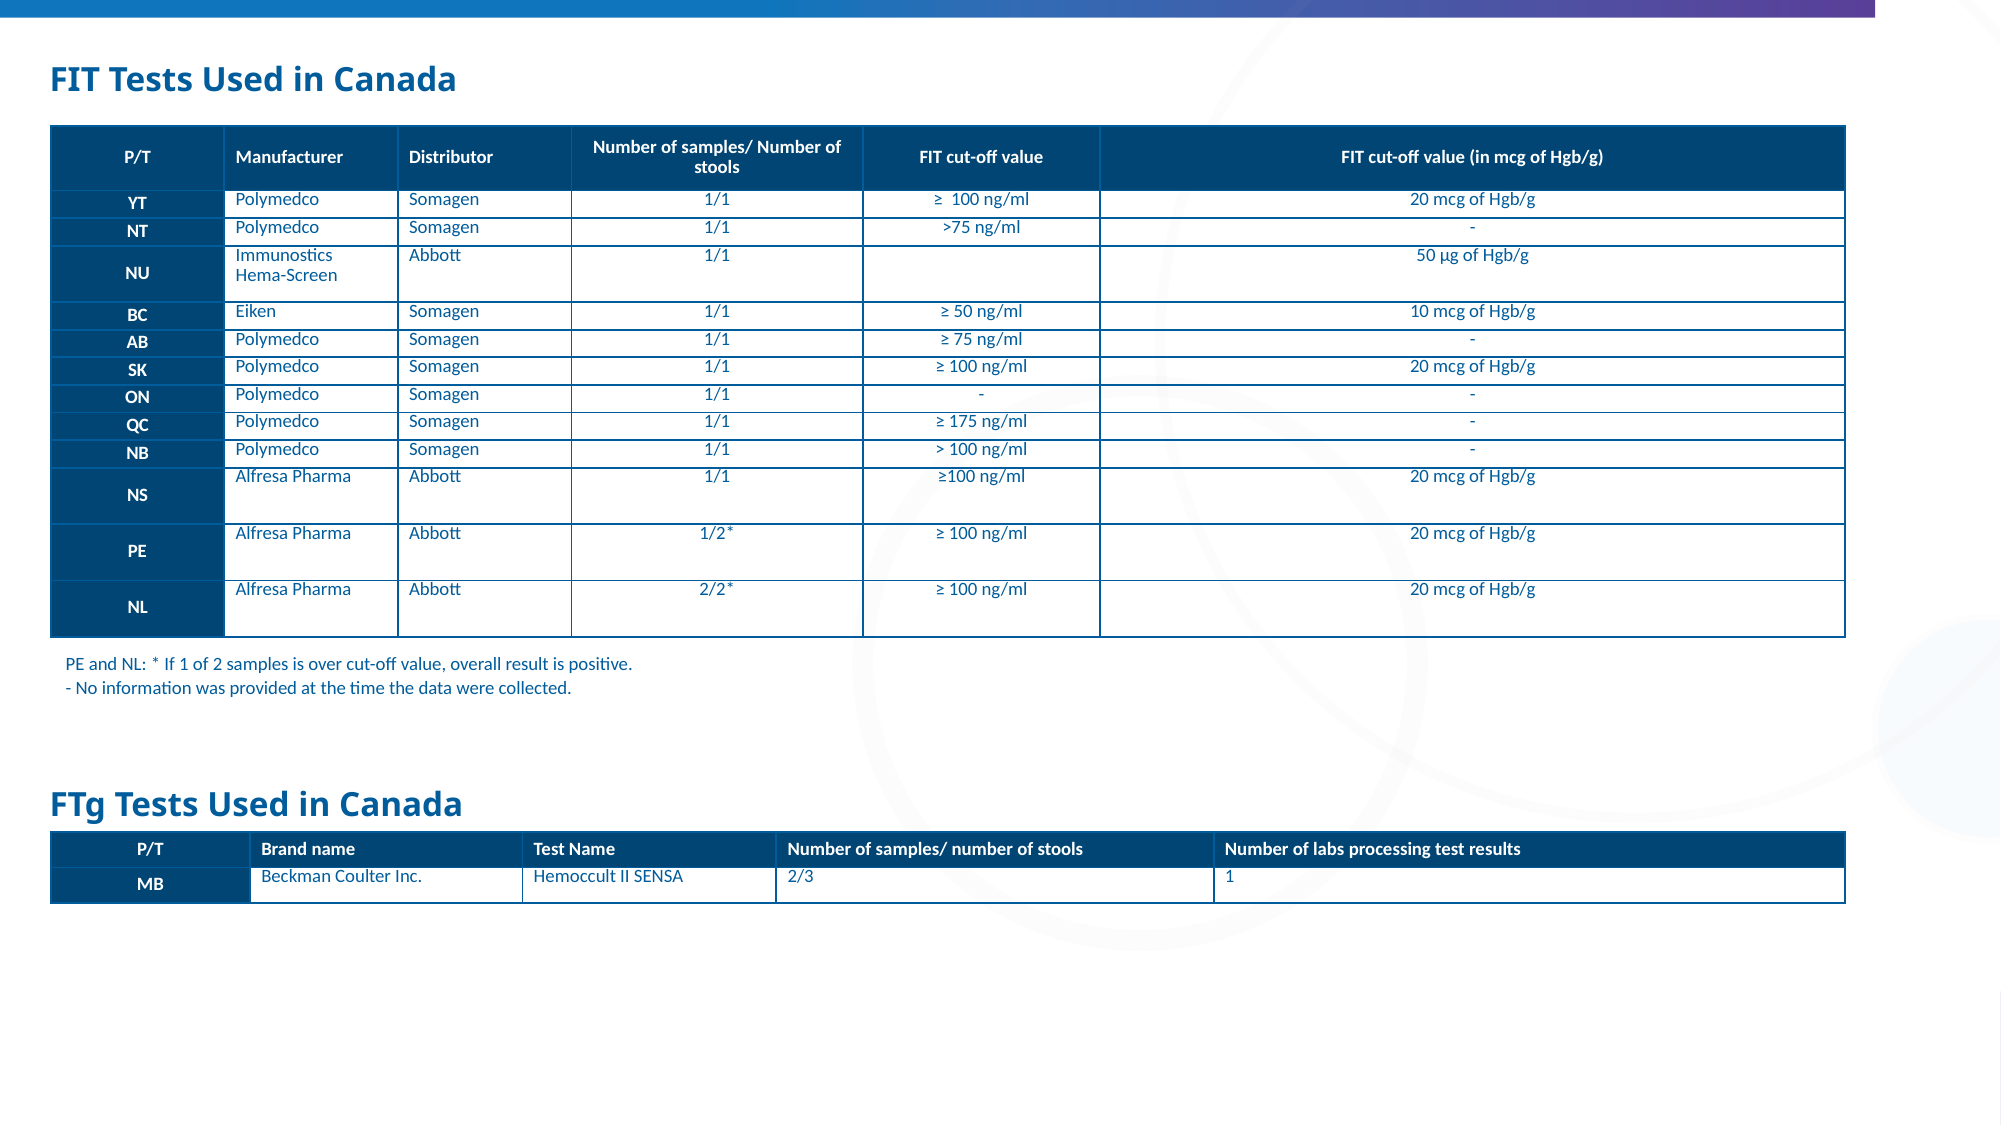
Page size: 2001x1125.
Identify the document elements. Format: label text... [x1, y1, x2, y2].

table_cell Polymedco [225, 358, 397, 384]
table_cell ≥ 100 ng/ml [864, 581, 1099, 636]
table_cell Somagen [399, 303, 571, 329]
text_box FTg Tests Used in Canada [34, 743, 1738, 868]
table_header P/T [52, 127, 223, 190]
title FIT Tests Used in Canada [34, 19, 1738, 143]
table_cell Polymedco [225, 219, 397, 245]
table_cell BC [52, 303, 223, 329]
table_cell - [1101, 386, 1844, 412]
table_cell 1/1 [572, 247, 862, 301]
table_cell Somagen [399, 358, 571, 384]
table_cell Polymedco [225, 386, 397, 412]
text_box PE and NL: * If 1 of 2 samples is over cut-off value, overall result is positive. - No information was provided at the time the data were collected. [50, 642, 1903, 706]
table_cell Somagen [399, 413, 571, 439]
table_cell 1 [1215, 868, 1844, 902]
table_cell - [1101, 331, 1844, 356]
table_cell 50 µg of Hgb/g [1101, 247, 1844, 301]
table_cell PE [52, 525, 223, 580]
table_cell Alfresa Pharma [225, 525, 397, 580]
table_cell 2/3 [777, 868, 1213, 902]
table_cell Eiken [225, 303, 397, 329]
table_cell 2/2* [572, 581, 862, 636]
table_cell AB [52, 331, 223, 356]
table_cell ≥ 100 ng/ml [864, 525, 1099, 580]
table_cell ≥ 175 ng/ml [864, 413, 1099, 439]
table_cell 1/1 [572, 358, 862, 384]
table_cell Polymedco [225, 191, 397, 217]
table_header Test Name [523, 833, 775, 867]
table_cell 10 mcg of Hgb/g [1101, 303, 1844, 329]
table_cell Somagen [399, 441, 571, 467]
table_cell SK [52, 358, 223, 384]
table_cell 20 mcg of Hgb/g [1101, 358, 1844, 384]
table_cell Alfresa Pharma [225, 581, 397, 636]
table_cell Alfresa Pharma [225, 469, 397, 523]
table_cell 1/1 [572, 331, 862, 356]
table_cell 20 mcg of Hgb/g [1101, 525, 1844, 580]
table_cell YT [52, 191, 223, 217]
table_cell ≥ 50 ng/ml [864, 303, 1099, 329]
table_cell > 100 ng/ml [864, 441, 1099, 467]
table_header Number of samples/ number of stools [777, 833, 1213, 867]
table_header FIT cut-off value (in mcg of Hgb/g) [1101, 127, 1844, 190]
table_cell NU [52, 247, 223, 301]
table_cell NT [52, 219, 223, 245]
table_header Number of samples/ Number of stools [572, 127, 862, 190]
table_header P/T [52, 833, 249, 867]
table_cell ≥100 ng/ml [864, 469, 1099, 523]
table_cell 20 mcg of Hgb/g [1101, 469, 1844, 523]
table_header Brand name [251, 833, 522, 867]
table_cell 1/1 [572, 469, 862, 523]
table_cell 1/1 [572, 219, 862, 245]
table_cell NS [52, 469, 223, 523]
table_cell Hemoccult II SENSA [523, 868, 775, 902]
table_cell Somagen [399, 219, 571, 245]
table_cell Somagen [399, 386, 571, 412]
table_cell - [864, 386, 1099, 412]
table_cell Somagen [399, 331, 571, 356]
table_cell ON [52, 386, 223, 412]
table_header Number of labs processing test results [1215, 833, 1844, 867]
table_cell >75 ng/ml [864, 219, 1099, 245]
table_cell Abbott [399, 525, 571, 580]
table_cell Polymedco [225, 441, 397, 467]
table_cell Abbott [399, 247, 571, 301]
table_cell Somagen [399, 191, 571, 217]
table_cell ≥ 75 ng/ml [864, 331, 1099, 356]
table_header Distributor [399, 127, 571, 190]
table_cell Beckman Coulter Inc. [251, 868, 522, 902]
table_header FIT cut-off value [864, 127, 1099, 190]
table_cell 1/1 [572, 413, 862, 439]
table_cell 20 mcg of Hgb/g [1101, 191, 1844, 217]
table_cell ≥ 100 ng/ml [864, 358, 1099, 384]
table_cell 1/2* [572, 525, 862, 580]
table_cell 1/1 [572, 441, 862, 467]
table_cell QC [52, 413, 223, 439]
table_cell Polymedco [225, 331, 397, 356]
table_cell 1/1 [572, 303, 862, 329]
table_cell 20 mcg of Hgb/g [1101, 581, 1844, 636]
table_header Manufacturer [225, 127, 397, 190]
table_cell NL [52, 581, 223, 636]
table_cell Polymedco [225, 413, 397, 439]
picture [0, 0, 2001, 1125]
table_cell 1/1 [572, 386, 862, 412]
table_cell [864, 247, 1099, 301]
table_cell MB [52, 868, 249, 902]
table_cell 1/1 [572, 191, 862, 217]
table_cell - [1101, 441, 1844, 467]
table_cell ≥ 100 ng/ml [864, 191, 1099, 217]
table_cell Immunostics Hema-Screen [225, 247, 397, 301]
table_cell NB [52, 441, 223, 467]
table_cell Abbott [399, 469, 571, 523]
table_cell - [1101, 219, 1844, 245]
table_cell Abbott [399, 581, 571, 636]
table_cell - [1101, 413, 1844, 439]
